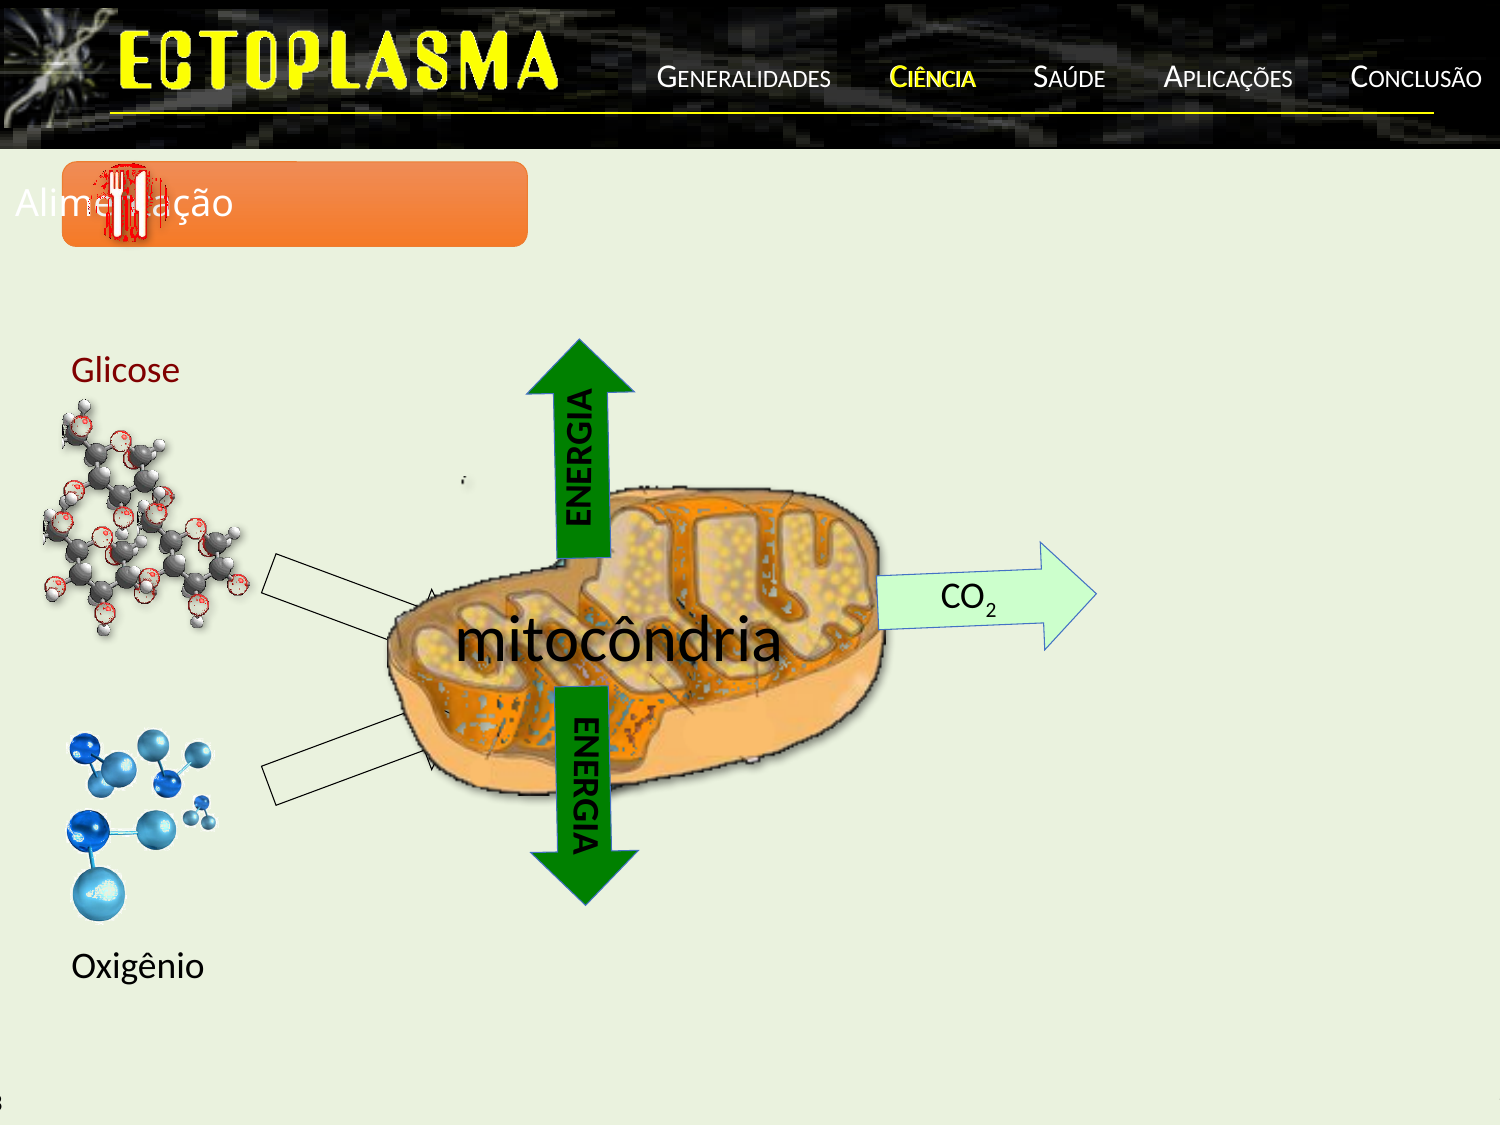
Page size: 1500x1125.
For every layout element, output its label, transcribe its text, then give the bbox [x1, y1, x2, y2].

picture [387, 476, 886, 796]
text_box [932, 488, 1041, 708]
text_box [368, 161, 528, 247]
title Alimentação [169, 161, 368, 247]
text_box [527, 339, 636, 559]
title Alimentação [0, 161, 92, 247]
text_box Glicose [56, 337, 196, 398]
picture [43, 399, 250, 636]
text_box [529, 686, 638, 906]
text_box [260, 720, 384, 806]
picture [0, 4, 1500, 149]
picture [88, 163, 169, 242]
picture [40, 716, 235, 934]
text_box Oxigênio [56, 934, 220, 994]
text_box [260, 553, 384, 639]
text_box CIÊNCIA [875, 46, 992, 102]
